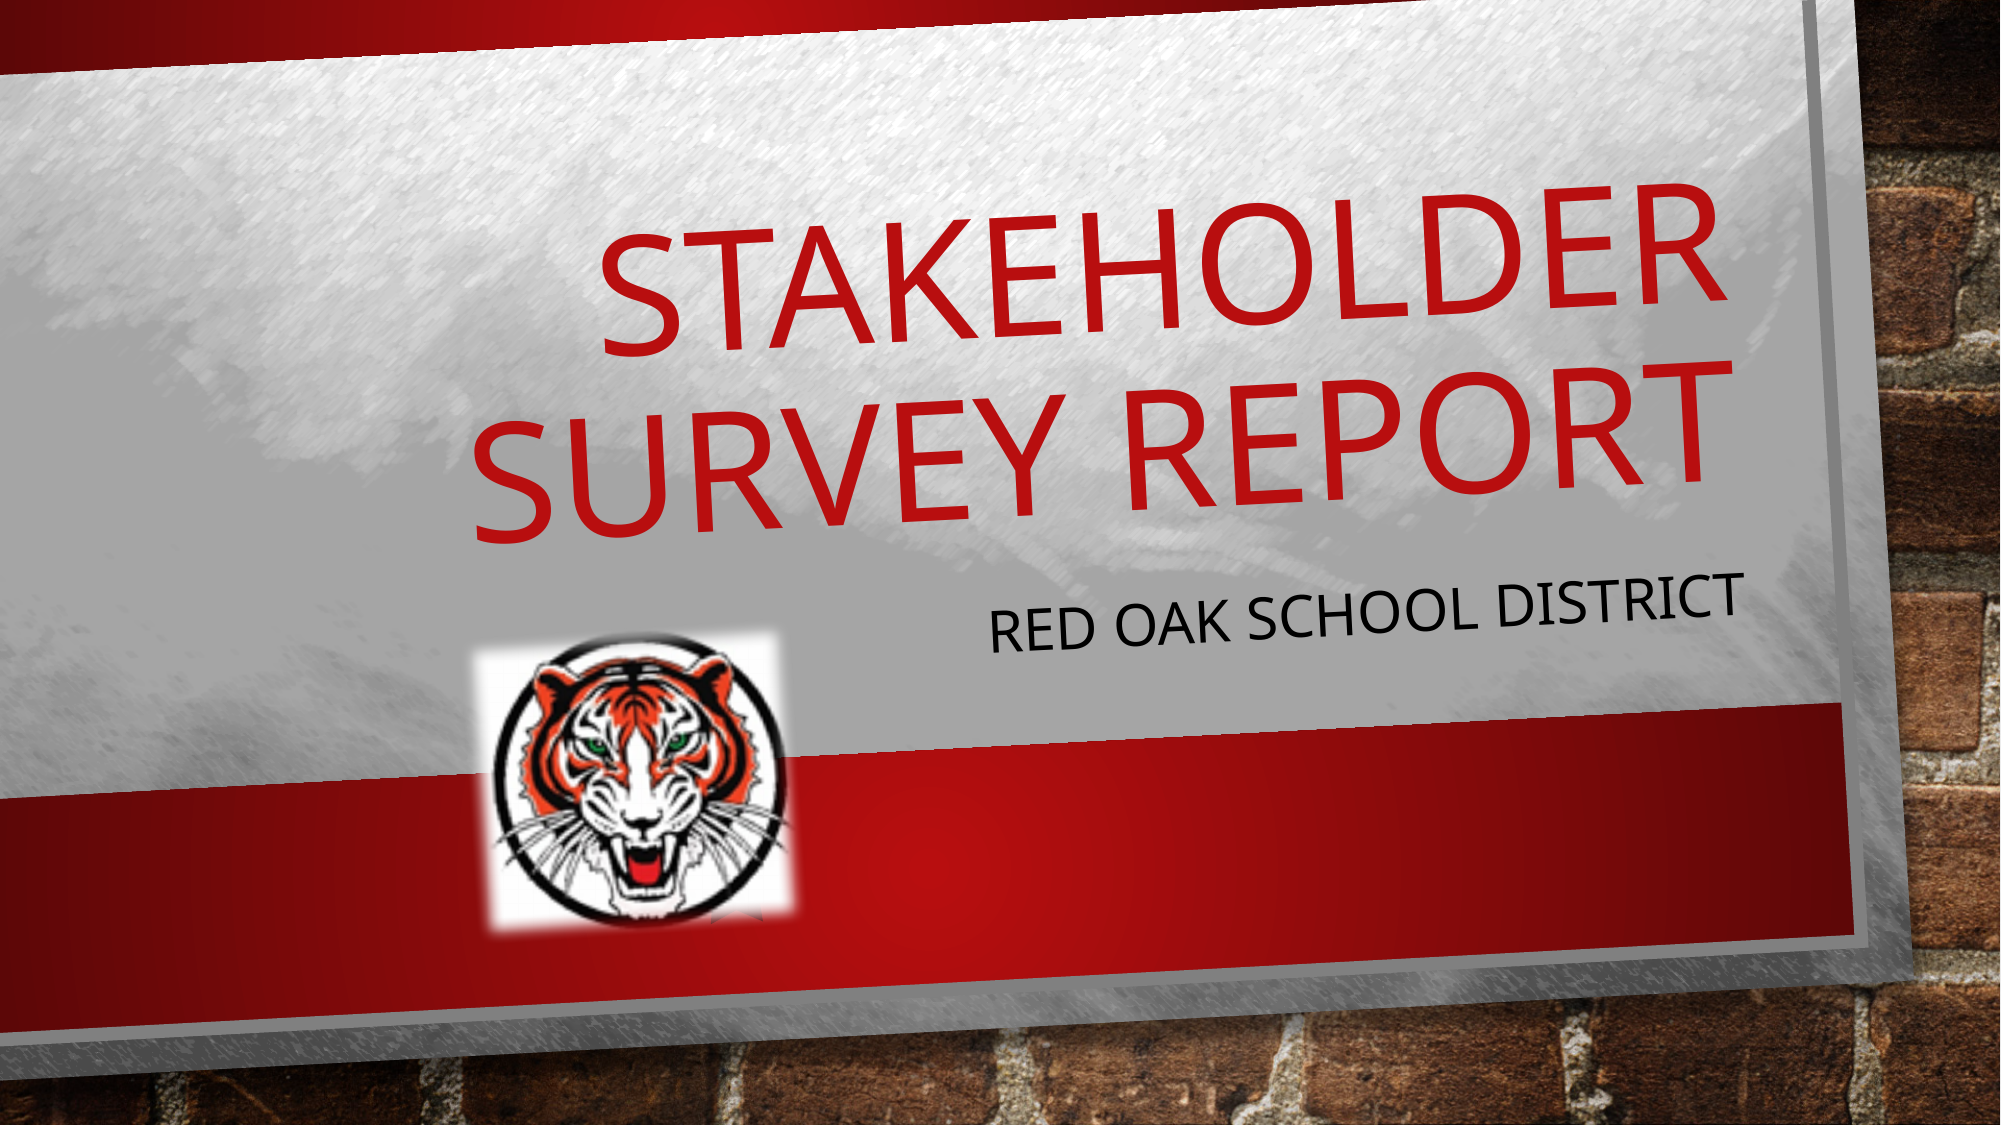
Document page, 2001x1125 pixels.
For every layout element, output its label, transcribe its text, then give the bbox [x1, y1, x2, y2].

picture [466, 626, 800, 937]
subtitle Red Oak School District [159, 533, 1763, 708]
picture [0, 0, 2000, 1125]
title Stakeholder Survey Report [135, 67, 1758, 605]
